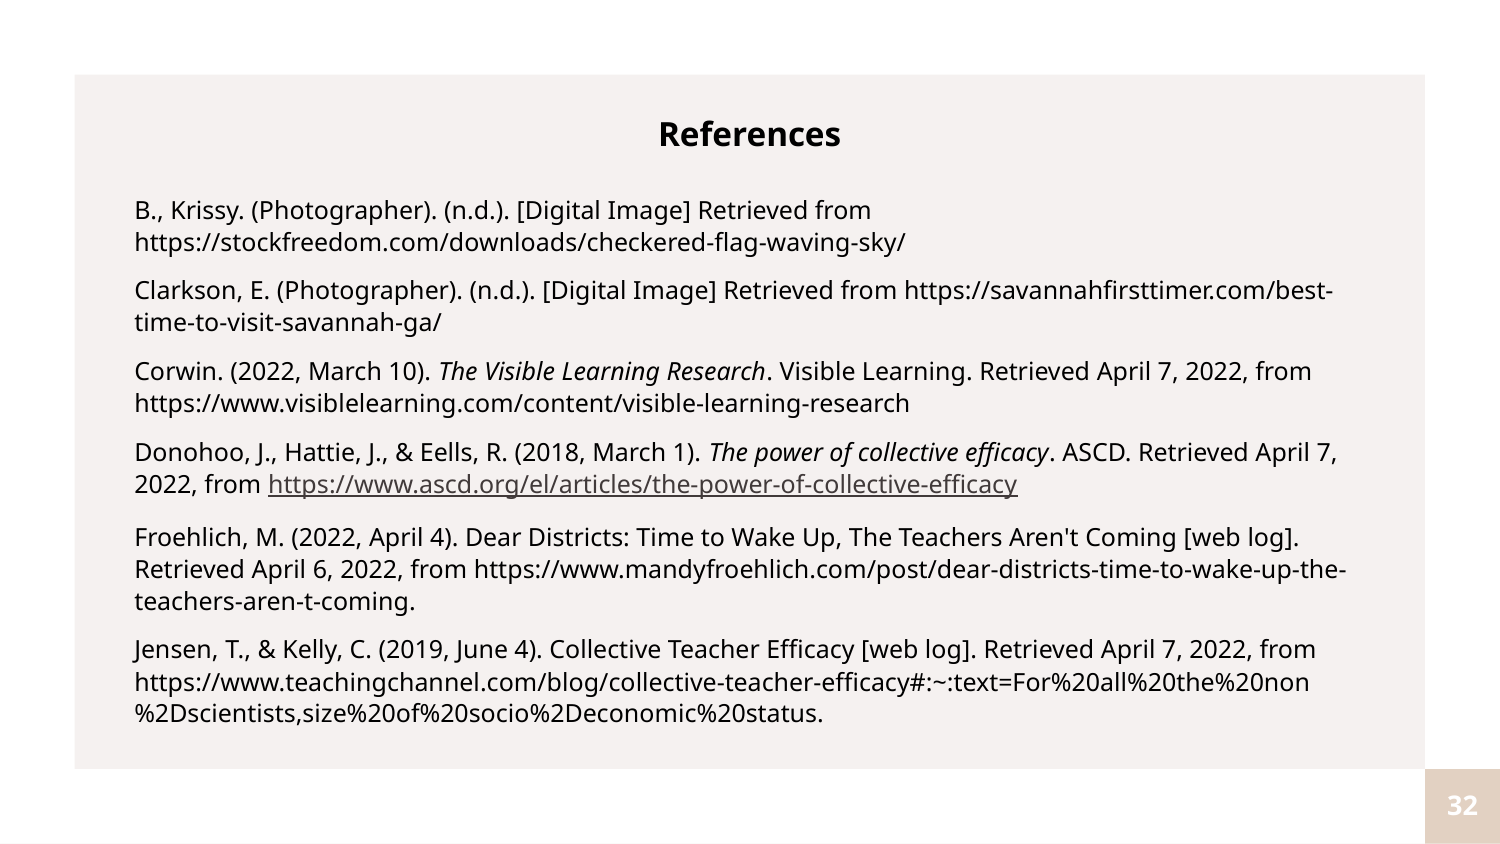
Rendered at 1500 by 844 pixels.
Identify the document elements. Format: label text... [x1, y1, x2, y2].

text_box References [453, 106, 1047, 161]
text_box B., Krissy. (Photographer). (n.d.). [Digital Image] Retrieved from https://stockfreedom.com/downloads/checkered-flag-waving-sky/ Clarkson, E. (Photographer). (n.d.). [Digital Image] Retrieved from https://savannahfirsttimer.com/best-time-to-visit-savannah-ga/ Corwin. (2022, March 10). The Visible Learning Research. Visible Learning. Retrieved April 7, 2022, from https://www.visiblelearning.com/content/visible-learning-research Donohoo, J., Hattie, J., & Eells, R. (2018, March 1). The power of collective efficacy. ASCD. Retrieved April 7, 2022, from https://www.ascd.org/el/articles/the-power-of-collective-efficacy Froehlich, M. (2022, April 4). Dear Districts: Time to Wake Up, The Teachers Aren't Coming [web log]. Retrieved April 6, 2022, from https://www.mandyfroehlich.com/post/dear-districts-time-to-wake-up-the-teachers-aren-t-coming. Jensen, T., & Kelly, C. (2019, June 4). Collective Teacher Efficacy [web log]. Retrieved April 7, 2022, from https://www.teachingchannel.com/blog/collective-teacher-efficacy#:~:text=For%20all%20the%20non%2Dscientists,size%20of%20socio%2Deconomic%20status. [119, 184, 1388, 736]
slide_number 32 [1425, 769, 1500, 844]
